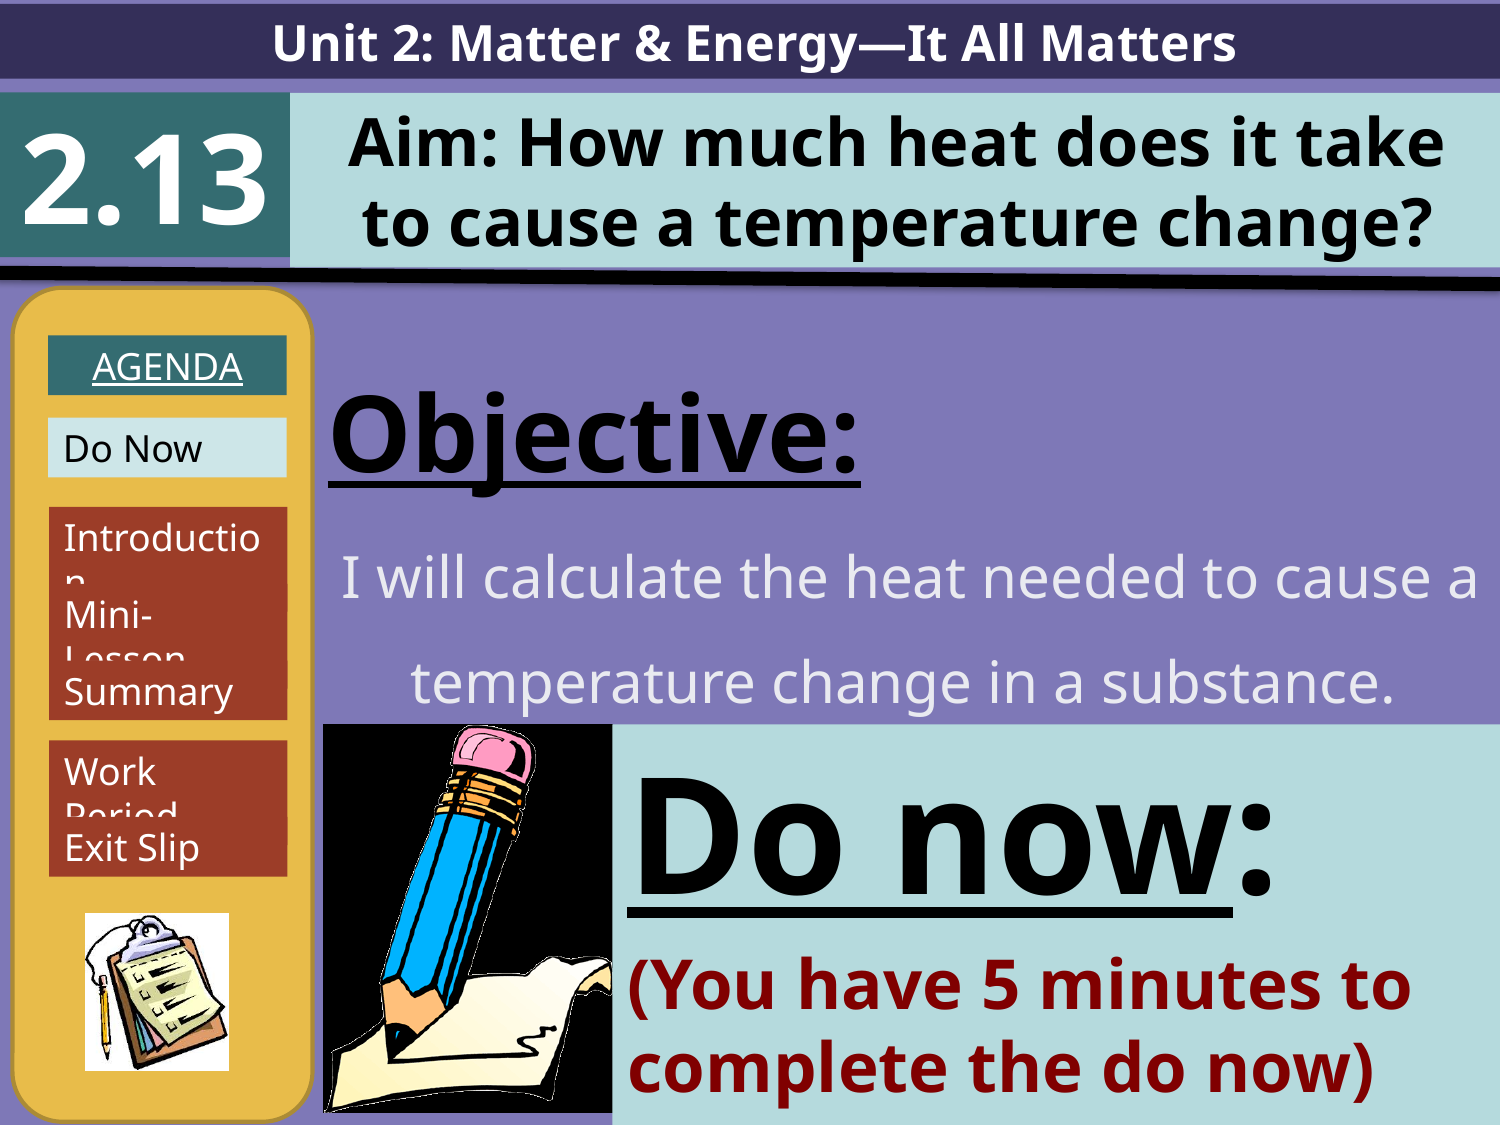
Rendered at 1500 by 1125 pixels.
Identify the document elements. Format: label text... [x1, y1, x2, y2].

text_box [12, 287, 313, 1122]
text_box Do now: (You have 5 minutes to complete the do now) [612, 724, 1500, 1125]
text_box Unit 2: Matter & Energy—It All Matters [0, 3, 1500, 79]
text_box 2.13 [0, 92, 290, 258]
text_box Aim: How much heat does it take to cause a temperature change? [290, 92, 1500, 268]
picture [323, 724, 613, 1114]
subtitle Objective: I will calculate the heat needed to cause a temperature change in a substance. [316, 295, 1500, 725]
picture [85, 913, 229, 1071]
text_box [0, 272, 1500, 285]
